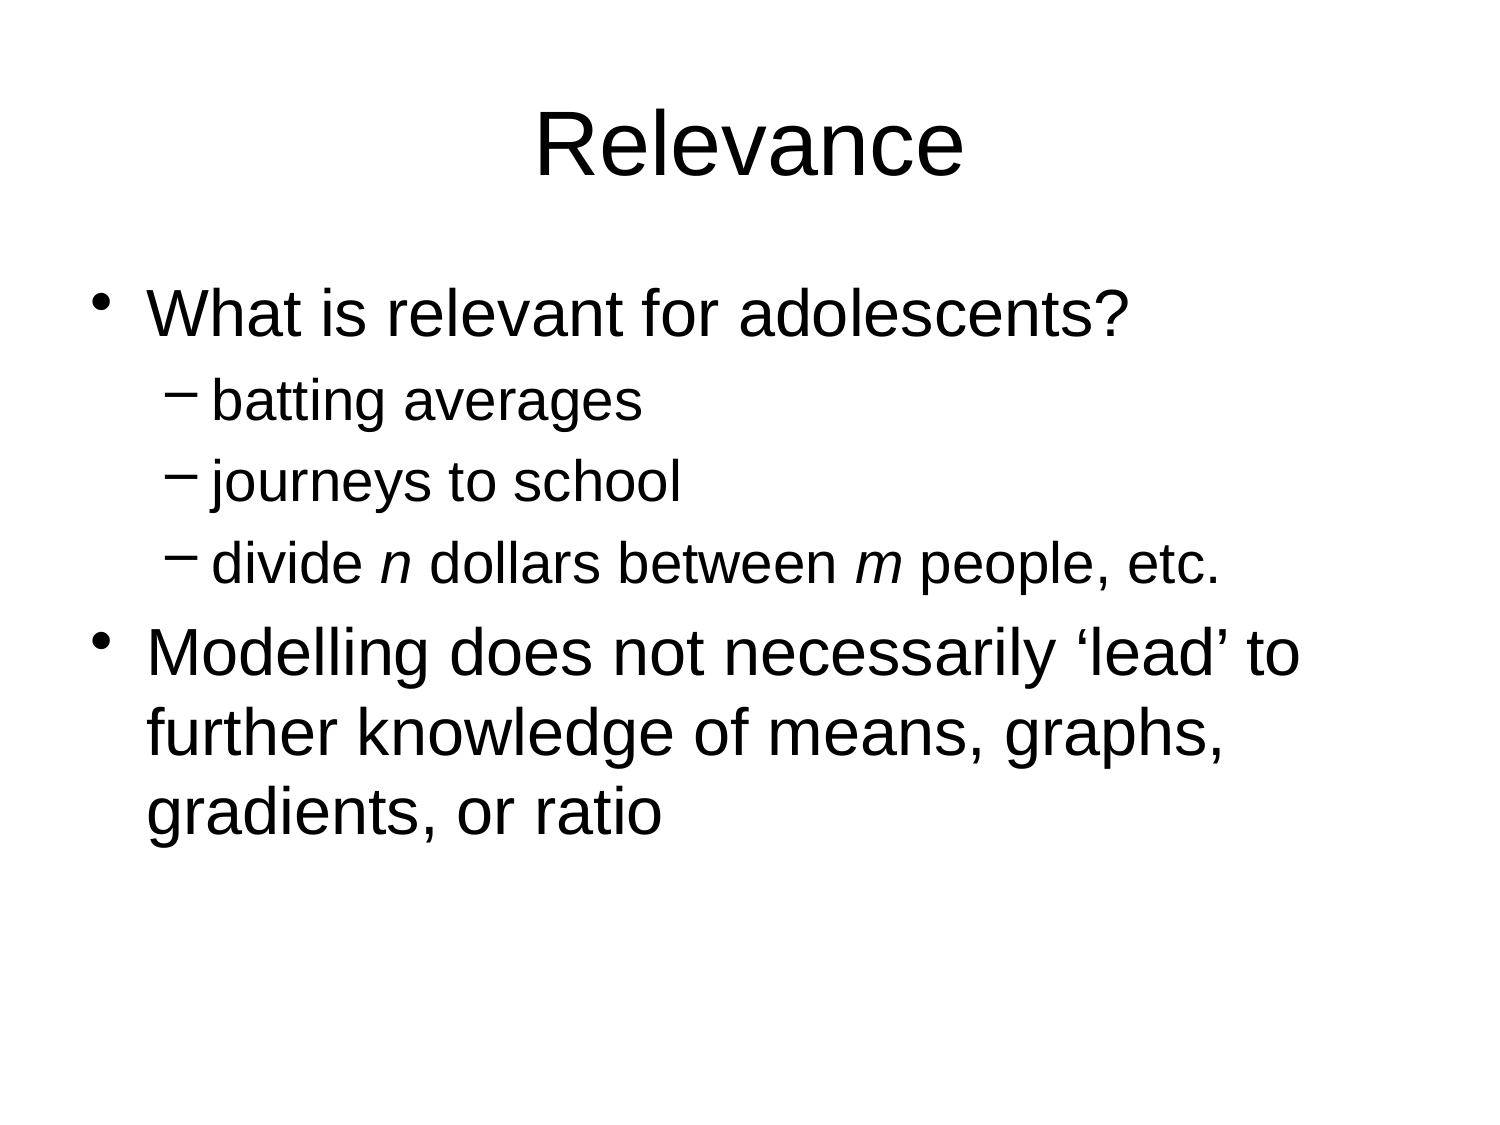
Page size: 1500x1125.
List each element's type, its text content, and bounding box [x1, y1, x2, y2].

list What is relevant for adolescents? batting averages journeys to school divide n dollars between m people, etc. Modelling does not necessarily ‘lead’ to further knowledge of means, graphs, gradients, or ratio [74, 262, 1426, 1006]
title Relevance [74, 44, 1426, 233]
